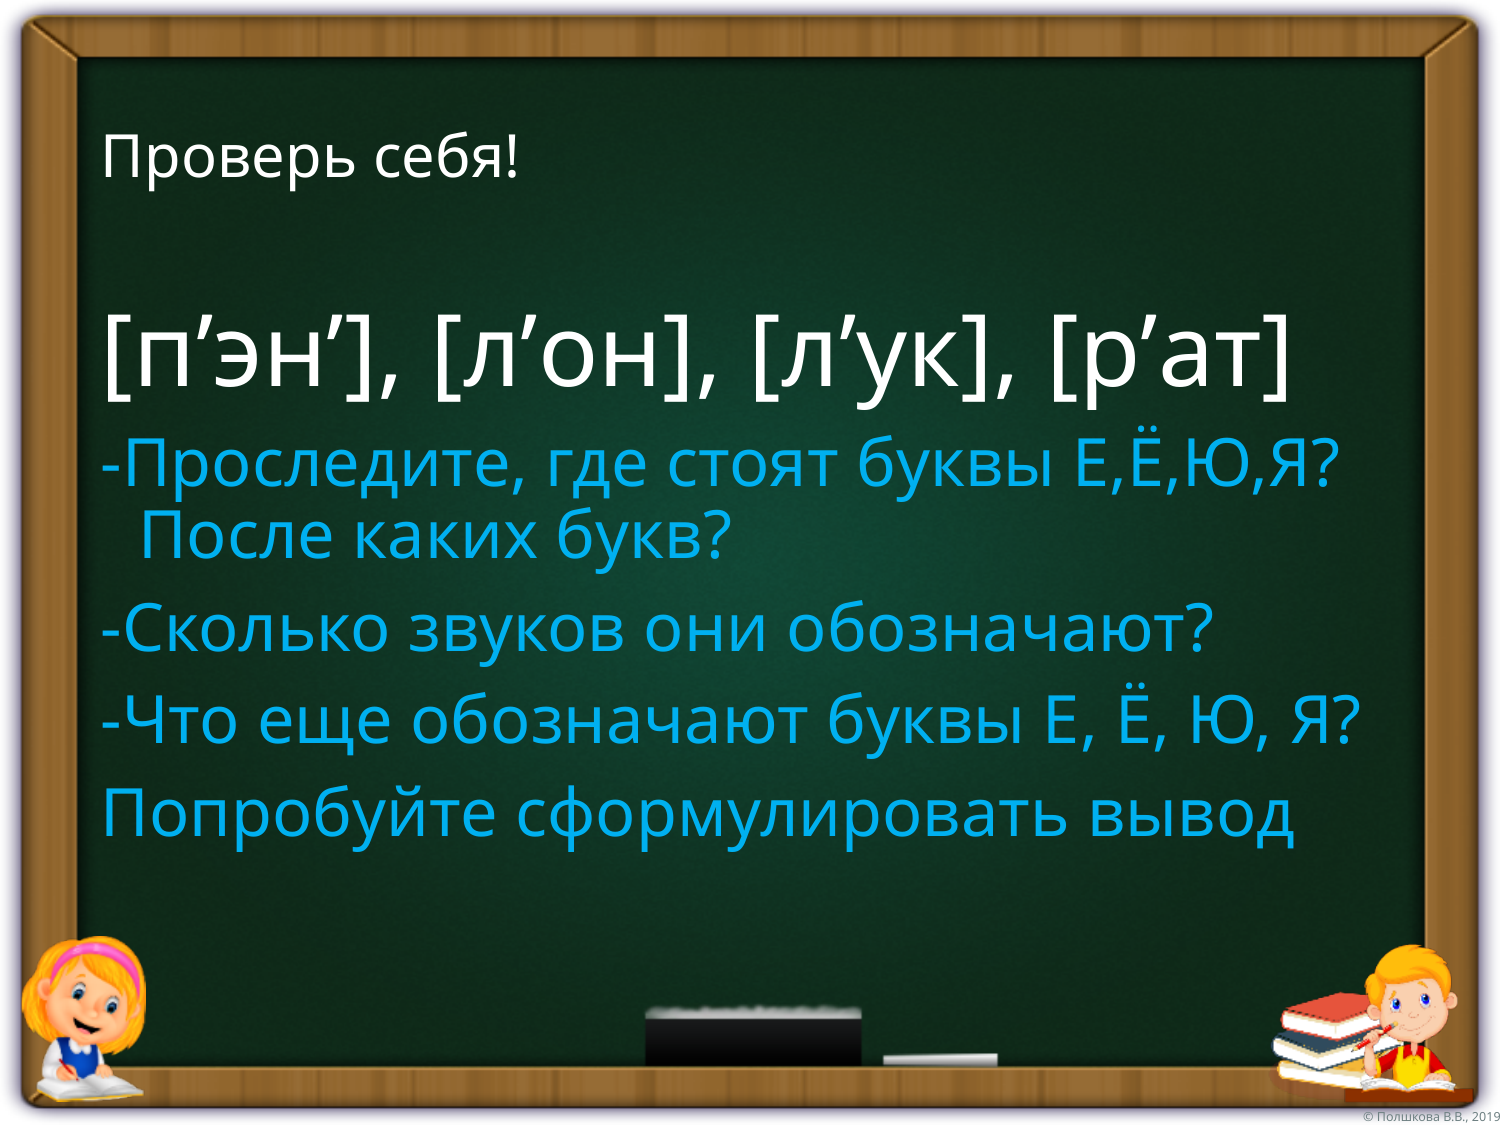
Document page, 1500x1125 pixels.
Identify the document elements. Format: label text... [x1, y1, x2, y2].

list [п’эн’], [л’он], [л’ук], [р’ат] -Проследите, где стоят буквы Е,Ё,Ю,Я? После каких букв? -Сколько звуков они обозначают? -Что еще обозначают буквы Е, Ё, Ю, Я? Попробуйте сформулировать вывод [85, 292, 1415, 1006]
picture [0, 0, 1500, 1125]
title Проверь себя! [85, 52, 1416, 271]
